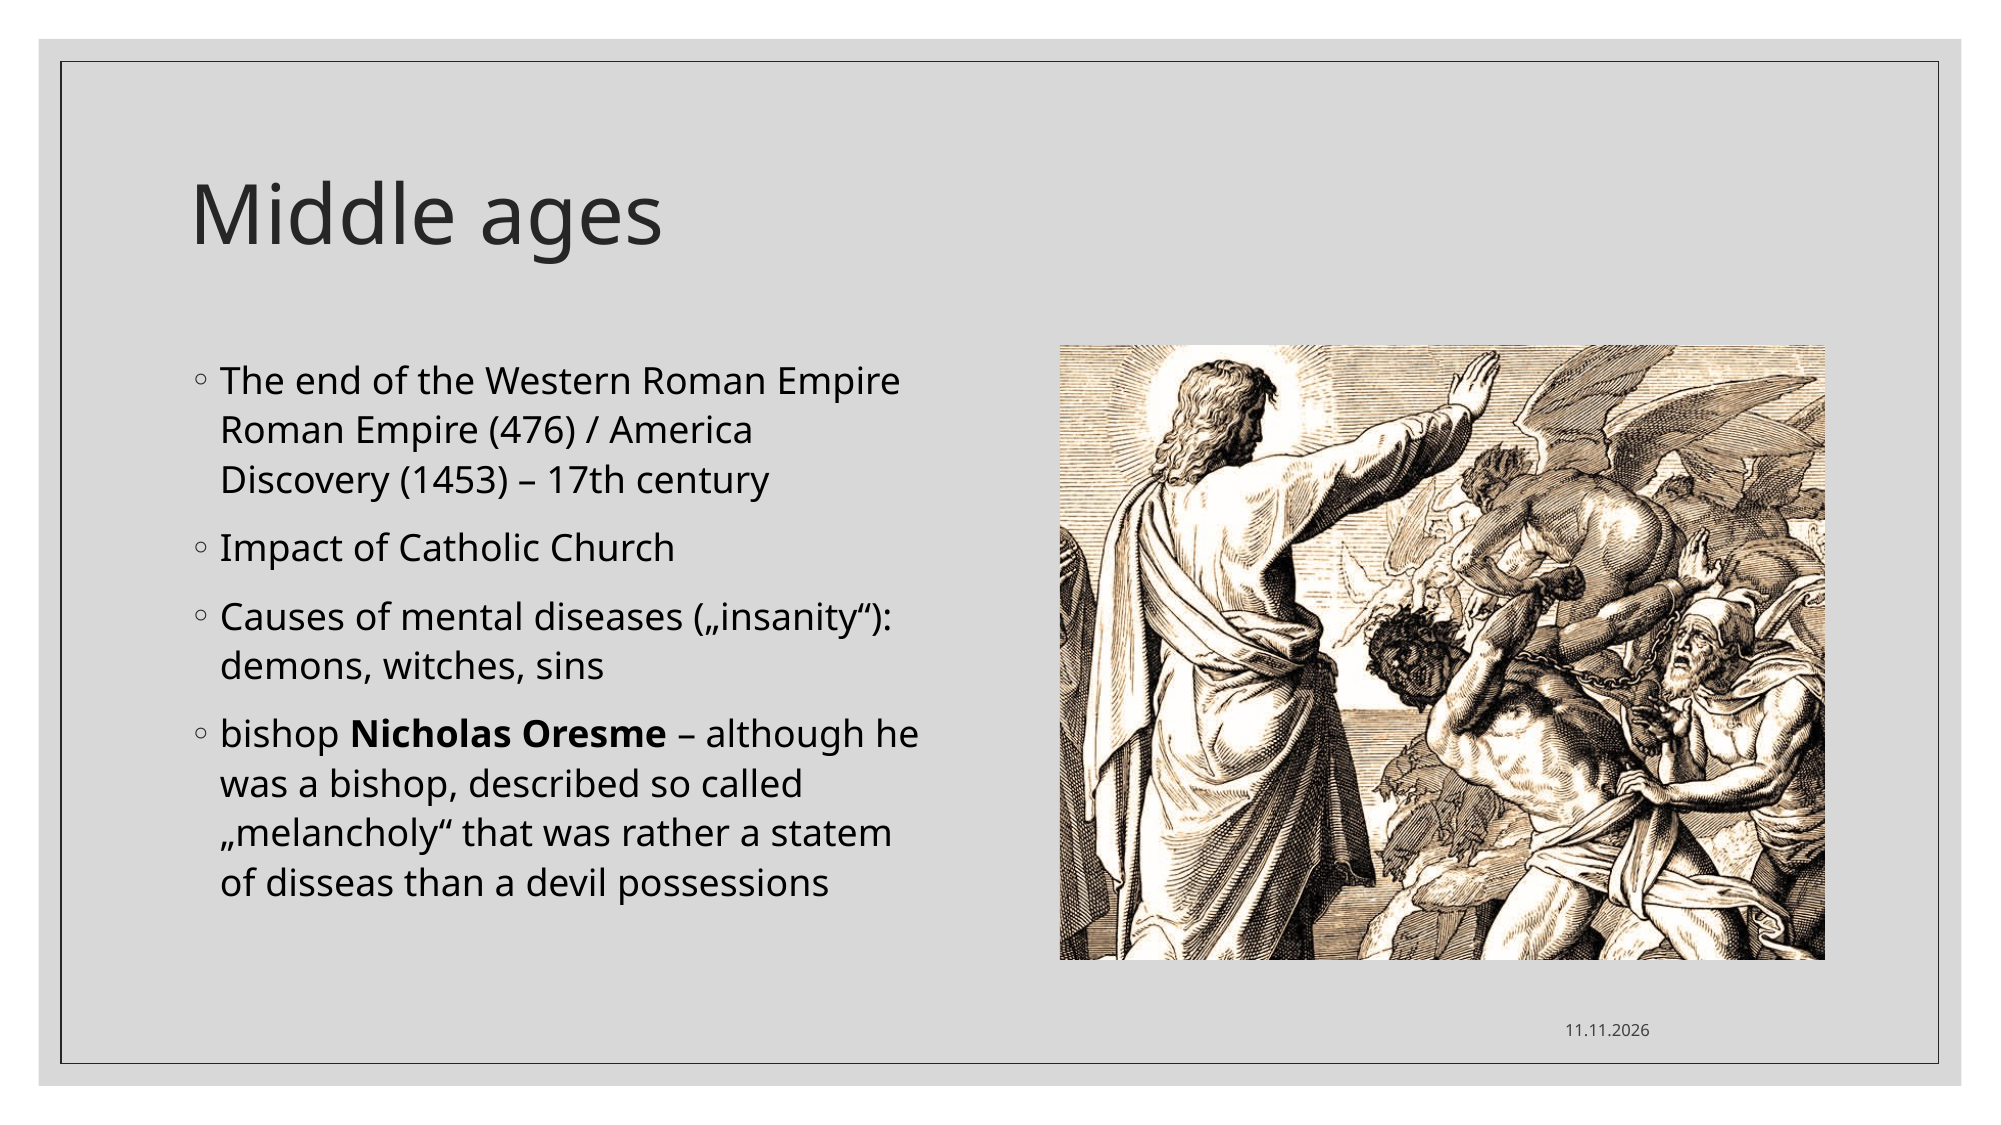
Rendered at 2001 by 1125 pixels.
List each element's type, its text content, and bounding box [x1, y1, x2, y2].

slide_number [1190, 990, 1665, 1050]
list The end of the Western Roman Empire Roman Empire (476) / America Discovery (1453) – 17th century Impact of Catholic Church Causes of mental diseases („insanity“): demons, witches, sins bishop Nicholas Oresme – although he was a bishop, described so called „melancholy“ that was rather a statem of disseas than a devil possessions [174, 345, 940, 960]
picture [1059, 344, 1825, 960]
title Middle ages [174, 105, 1825, 331]
